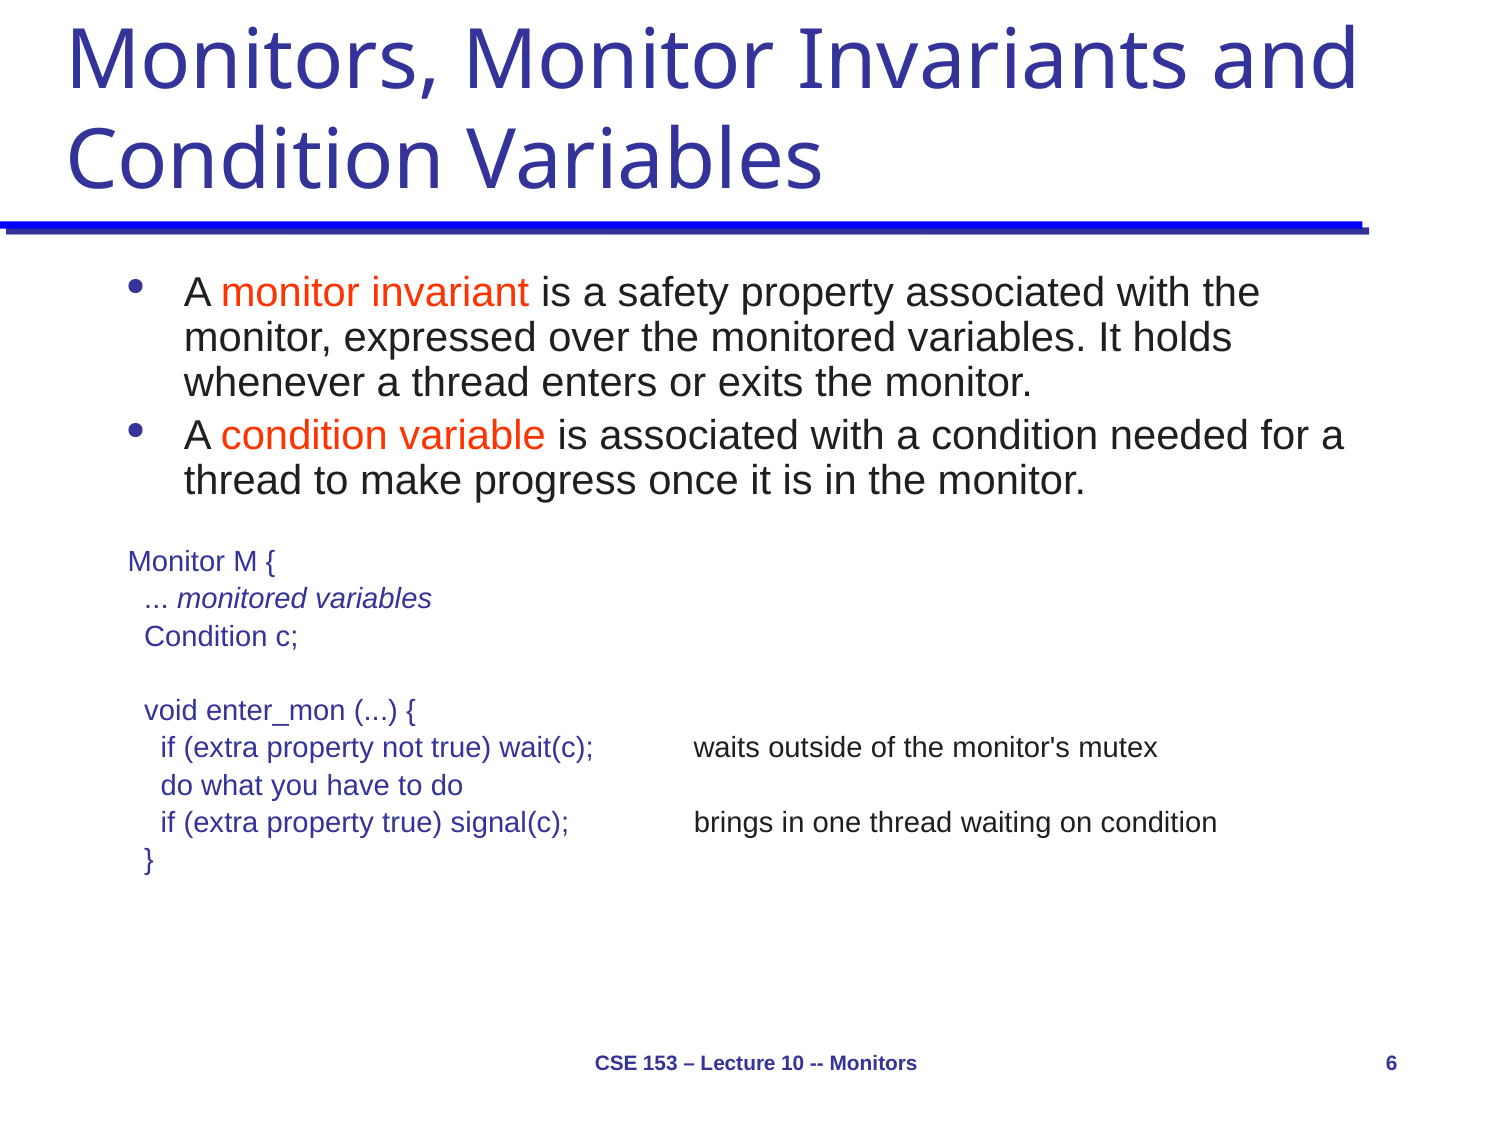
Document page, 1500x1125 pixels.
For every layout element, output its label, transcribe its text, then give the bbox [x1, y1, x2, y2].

slide_number 6 [1312, 1025, 1413, 1100]
title Monitors, Monitor Invariants and Condition Variables [49, 24, 1451, 213]
footer CSE 153 – Lecture 10 -- Monitors [462, 1025, 1050, 1100]
list A monitor invariant is a safety property associated with the monitor, expressed over the monitored variables. It holds whenever a thread enters or exits the monitor. A condition variable is associated with a condition needed for a thread to make progress once it is in the monitor. Monitor M { ... monitored variables Condition c; void enter_mon (...) { if (extra property not true) wait(c); waits outside of the monitor's mutex do what you have to do if (extra property true) signal(c); brings in one thread waiting on condition } [112, 262, 1413, 988]
